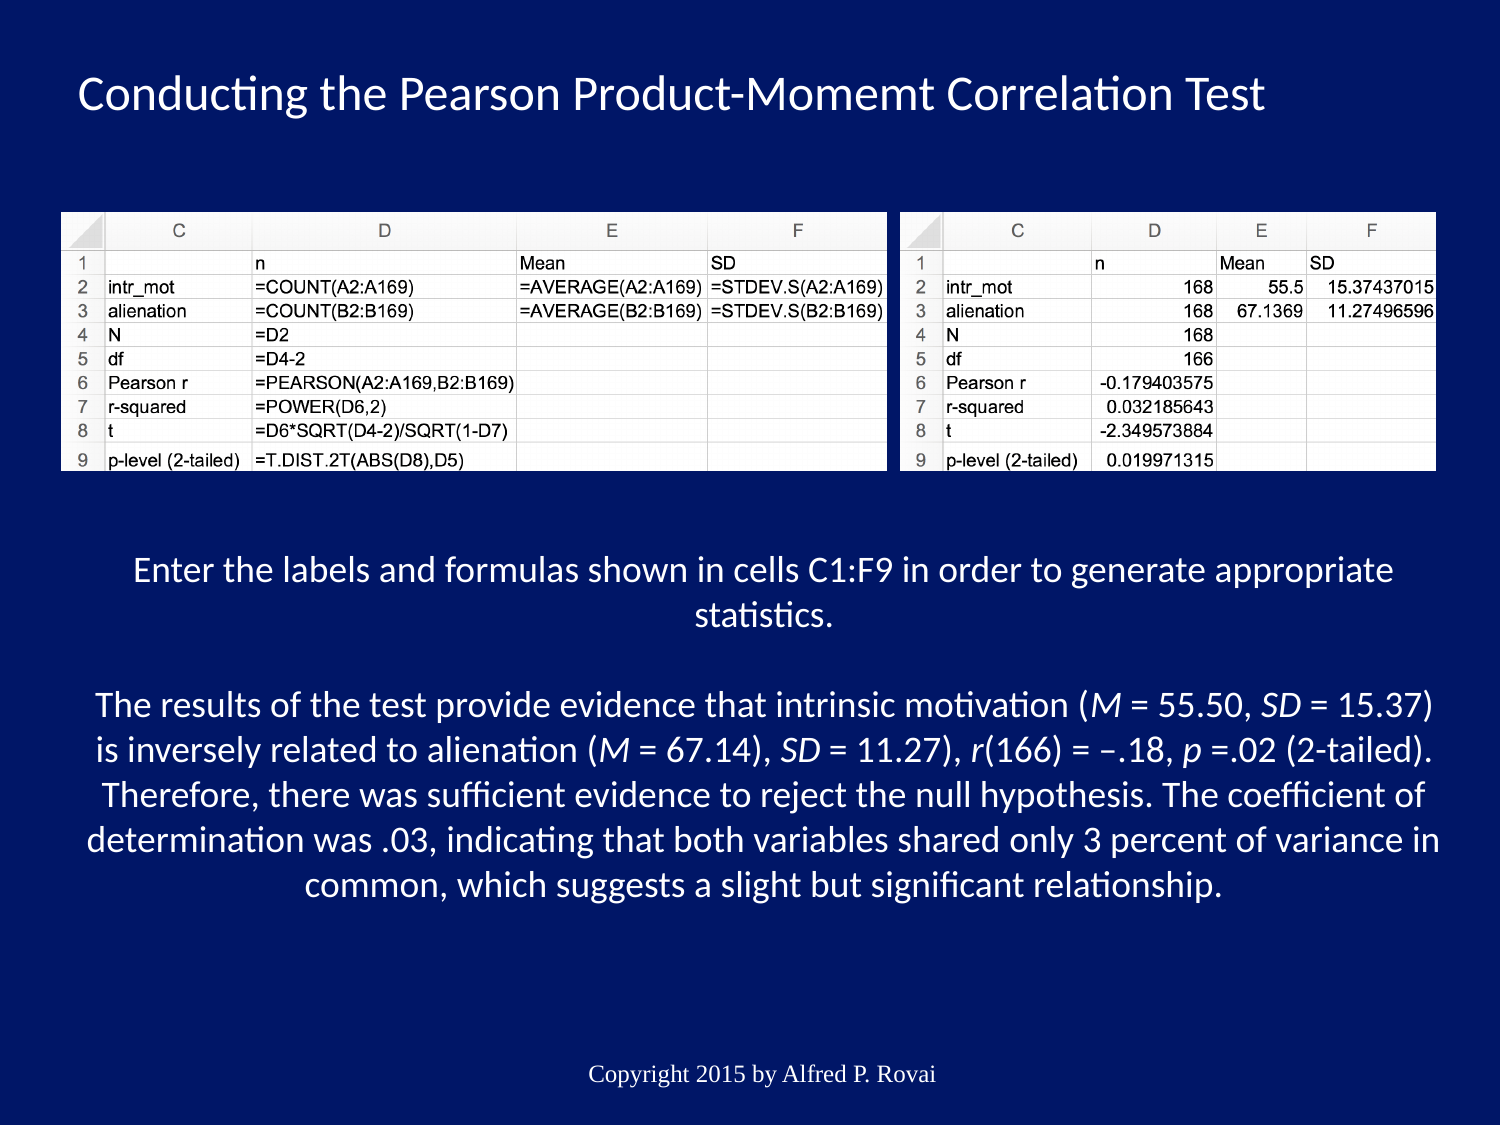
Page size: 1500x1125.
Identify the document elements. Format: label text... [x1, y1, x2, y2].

footer Copyright 2015 by Alfred P. Rovai [262, 1042, 1263, 1103]
text_box Enter the labels and formulas shown in cells C1:F9 in order to generate appropriate statistics. The results of the test provide evidence that intrinsic motivation (M = 55.50, SD = 15.37) is inversely related to alienation (M = 67.14), SD = 11.27), r(166) = –.18, p =.02 (2-tailed). Therefore, there was sufficient evidence to reject the null hypothesis. The coefficient of determination was .03, indicating that both variables shared only 3 percent of variance in common, which suggests a slight but significant relationship. [70, 537, 1459, 958]
picture [899, 212, 1437, 471]
picture [61, 212, 887, 471]
text_box Conducting the Pearson Product-Momemt Correlation Test [63, 52, 1464, 128]
